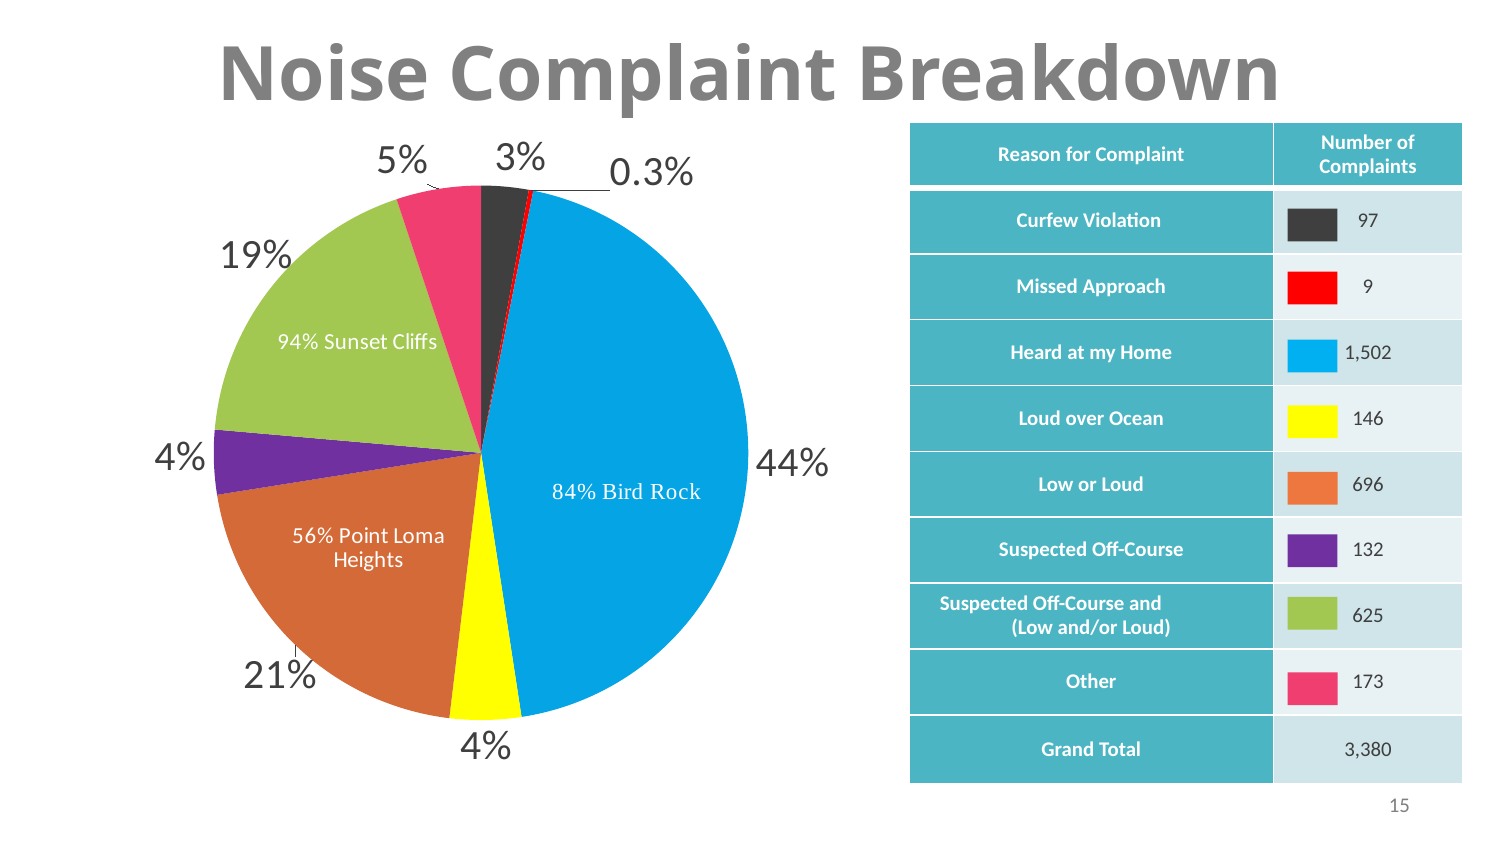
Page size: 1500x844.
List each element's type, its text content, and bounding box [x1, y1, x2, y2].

table_cell Curfew Violation [914, 191, 1273, 253]
table_header Number of Complaints [1274, 123, 1462, 185]
text_box [1286, 403, 1340, 440]
table_cell 132 [1274, 518, 1462, 582]
table_cell Suspected Off-Course [914, 518, 1273, 582]
table_cell 3,380 [1274, 716, 1462, 783]
table_cell Low or Loud [914, 452, 1273, 516]
text_box [1287, 339, 1338, 373]
text_box [1287, 534, 1338, 568]
table_cell Missed Approach [914, 255, 1273, 319]
title Noise Complaint Breakdown [0, 0, 1500, 141]
text_box [1287, 271, 1338, 305]
table_cell 146 [1274, 386, 1462, 451]
table_header Reason for Complaint [912, 123, 1273, 185]
table_cell Heard at my Home [914, 320, 1273, 385]
table_cell Suspected Off-Course and (Low and/or Loud) [914, 584, 1273, 648]
slide_number 15 [1074, 785, 1425, 828]
table_cell 9 [1274, 255, 1462, 319]
table_cell Grand Total [914, 716, 1273, 783]
text_box [1287, 672, 1338, 706]
text_box [1287, 208, 1338, 242]
table_cell 97 [1274, 191, 1462, 253]
text_box [1287, 596, 1338, 630]
chart [74, 121, 910, 785]
text_box [1287, 471, 1338, 505]
table_cell 696 [1274, 452, 1462, 516]
table_cell 1,502 [1274, 320, 1462, 385]
table_cell 173 [1274, 650, 1462, 714]
table_cell Other [914, 650, 1273, 714]
table_cell Loud over Ocean [914, 386, 1273, 451]
table_cell 625 [1274, 584, 1462, 648]
